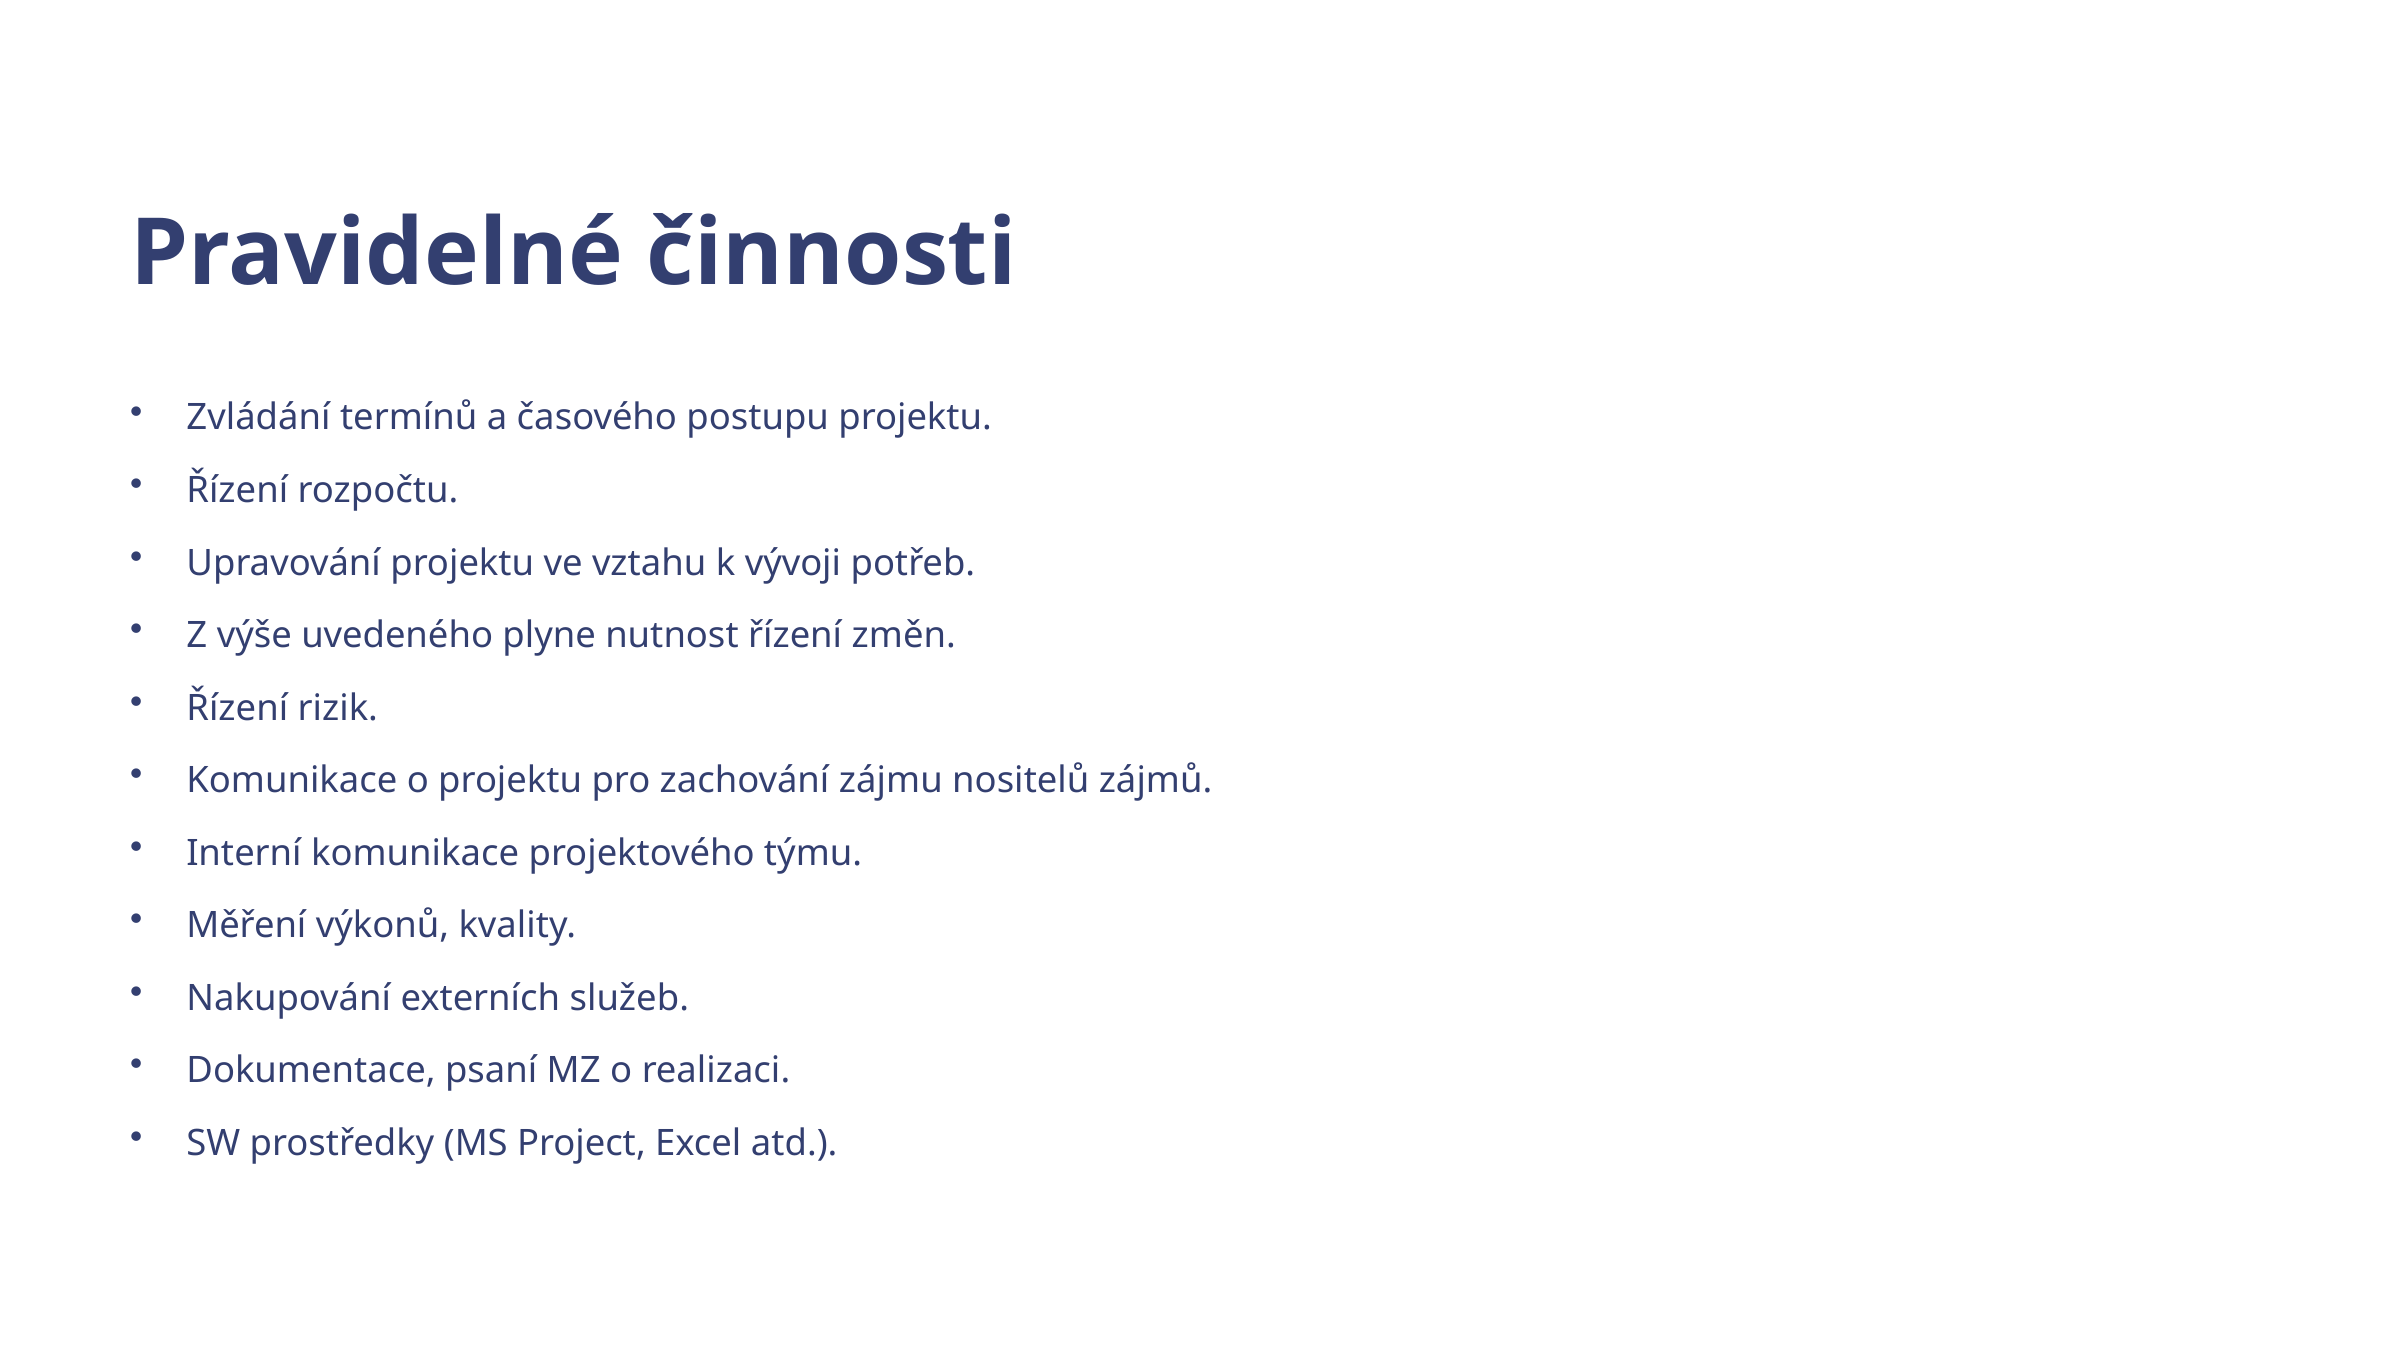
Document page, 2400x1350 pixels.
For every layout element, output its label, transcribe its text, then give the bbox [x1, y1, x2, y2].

text_box Komunikace o projektu pro zachování zájmu nositelů zájmů. [130, 740, 2270, 800]
text_box Řízení rozpočtu. [130, 450, 2270, 510]
text_box Dokumentace, psaní MZ o realizaci. [130, 1030, 2270, 1091]
text_box Upravování projektu ve vztahu k vývoji potřeb. [130, 522, 2270, 583]
text_box Nakupování externích služeb. [130, 958, 2270, 1018]
text_box Zvládání termínů a časového postupu projektu. [130, 377, 2270, 438]
text_box Měření výkonů, kvality. [130, 885, 2270, 946]
text_box Interní komunikace projektového týmu. [130, 813, 2270, 873]
text_box Řízení rizik. [130, 667, 2270, 728]
text_box SW prostředky (MS Project, Excel atd.). [130, 1103, 2270, 1163]
text_box Pravidelné činnosti [130, 187, 1248, 304]
text_box Z výše uvedeného plyne nutnost řízení změn. [130, 595, 2270, 655]
